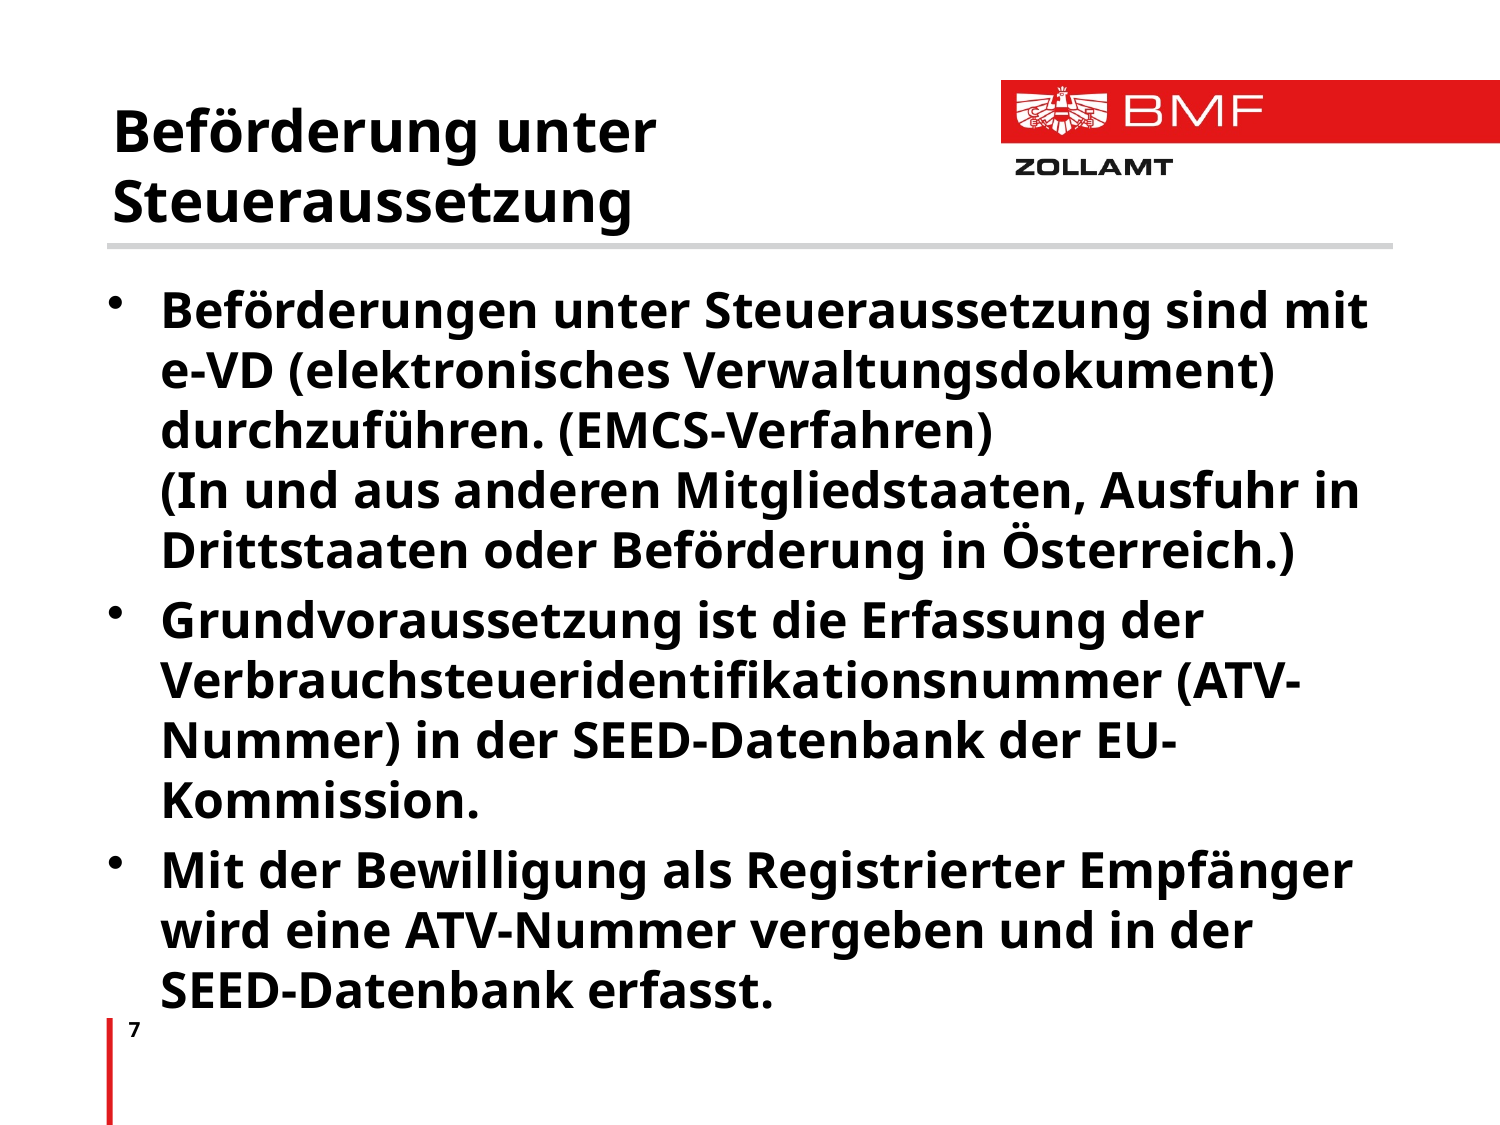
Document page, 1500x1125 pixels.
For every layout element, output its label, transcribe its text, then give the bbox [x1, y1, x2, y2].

list Beförderungen unter Steueraussetzung sind mit e-VD (elektronisches Verwaltungsdokument) durchzuführen. (EMCS-Verfahren) (In und aus anderen Mitgliedstaaten, Ausfuhr in Drittstaaten oder Beförderung in Österreich.) Grundvoraussetzung ist die Erfassung der Verbrauchsteueridentifikationsnummer (ATV-Nummer) in der SEED-Datenbank der EU-Kommission. Mit der Bewilligung als Registrierter Empfänger wird eine ATV-Nummer vergeben und in der SEED-Datenbank erfasst. [107, 278, 1393, 1012]
picture [1001, 80, 1500, 176]
slide_number 7 [115, 1012, 212, 1088]
title Beförderung unter Steueraussetzung [112, 84, 981, 244]
